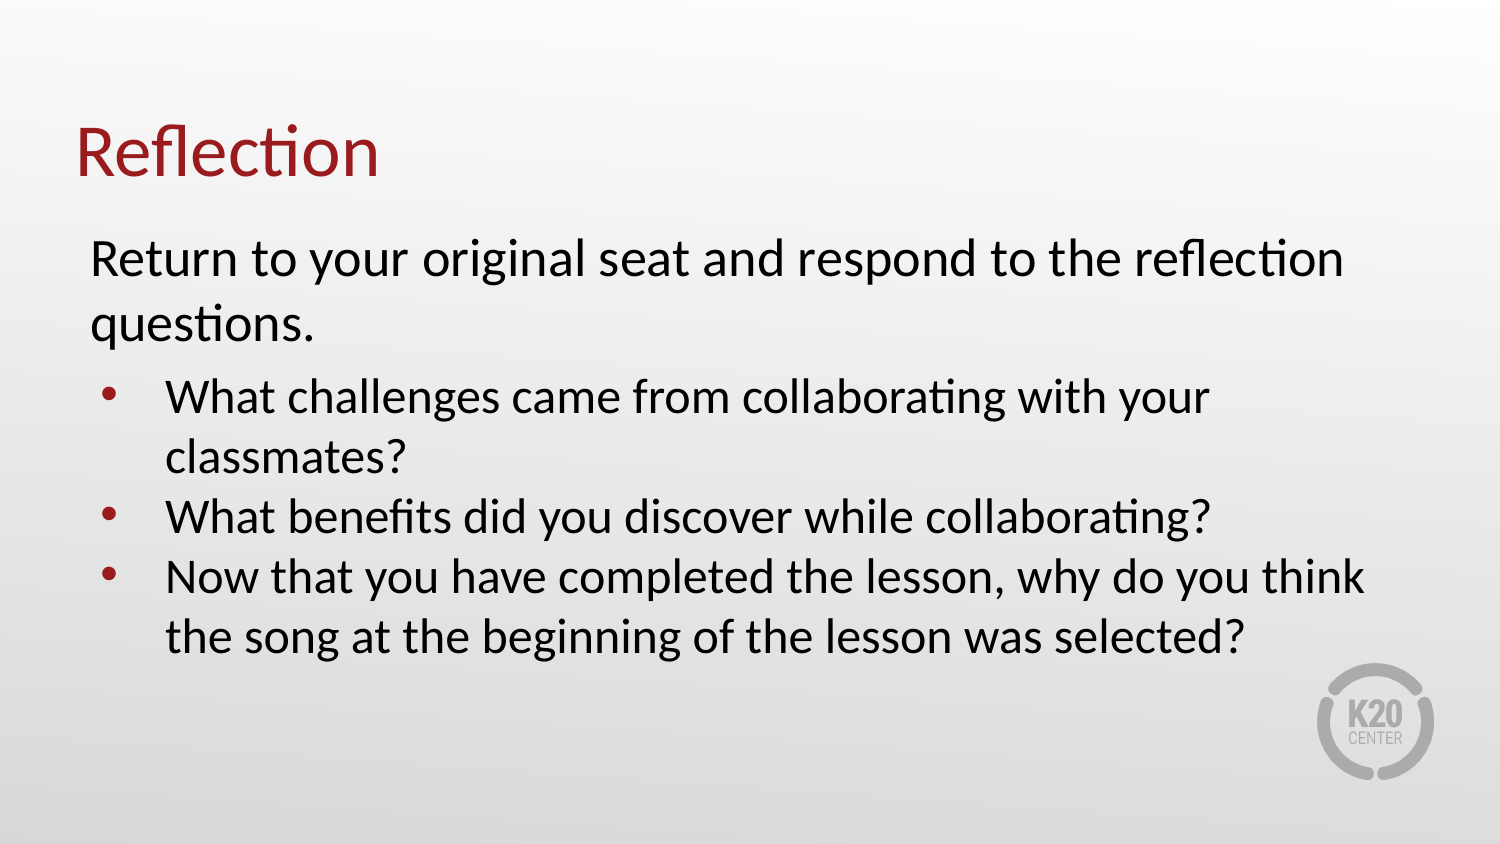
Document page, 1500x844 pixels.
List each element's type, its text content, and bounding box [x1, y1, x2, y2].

list Return to your original seat and respond to the reflection questions. What challenges came from collaborating with your classmates? What benefits did you discover while collaborating? Now that you have completed the lesson, why do you think the song at the beginning of the lesson was selected? [75, 214, 1425, 779]
picture [1300, 646, 1451, 797]
title Reflection [75, 50, 1425, 191]
